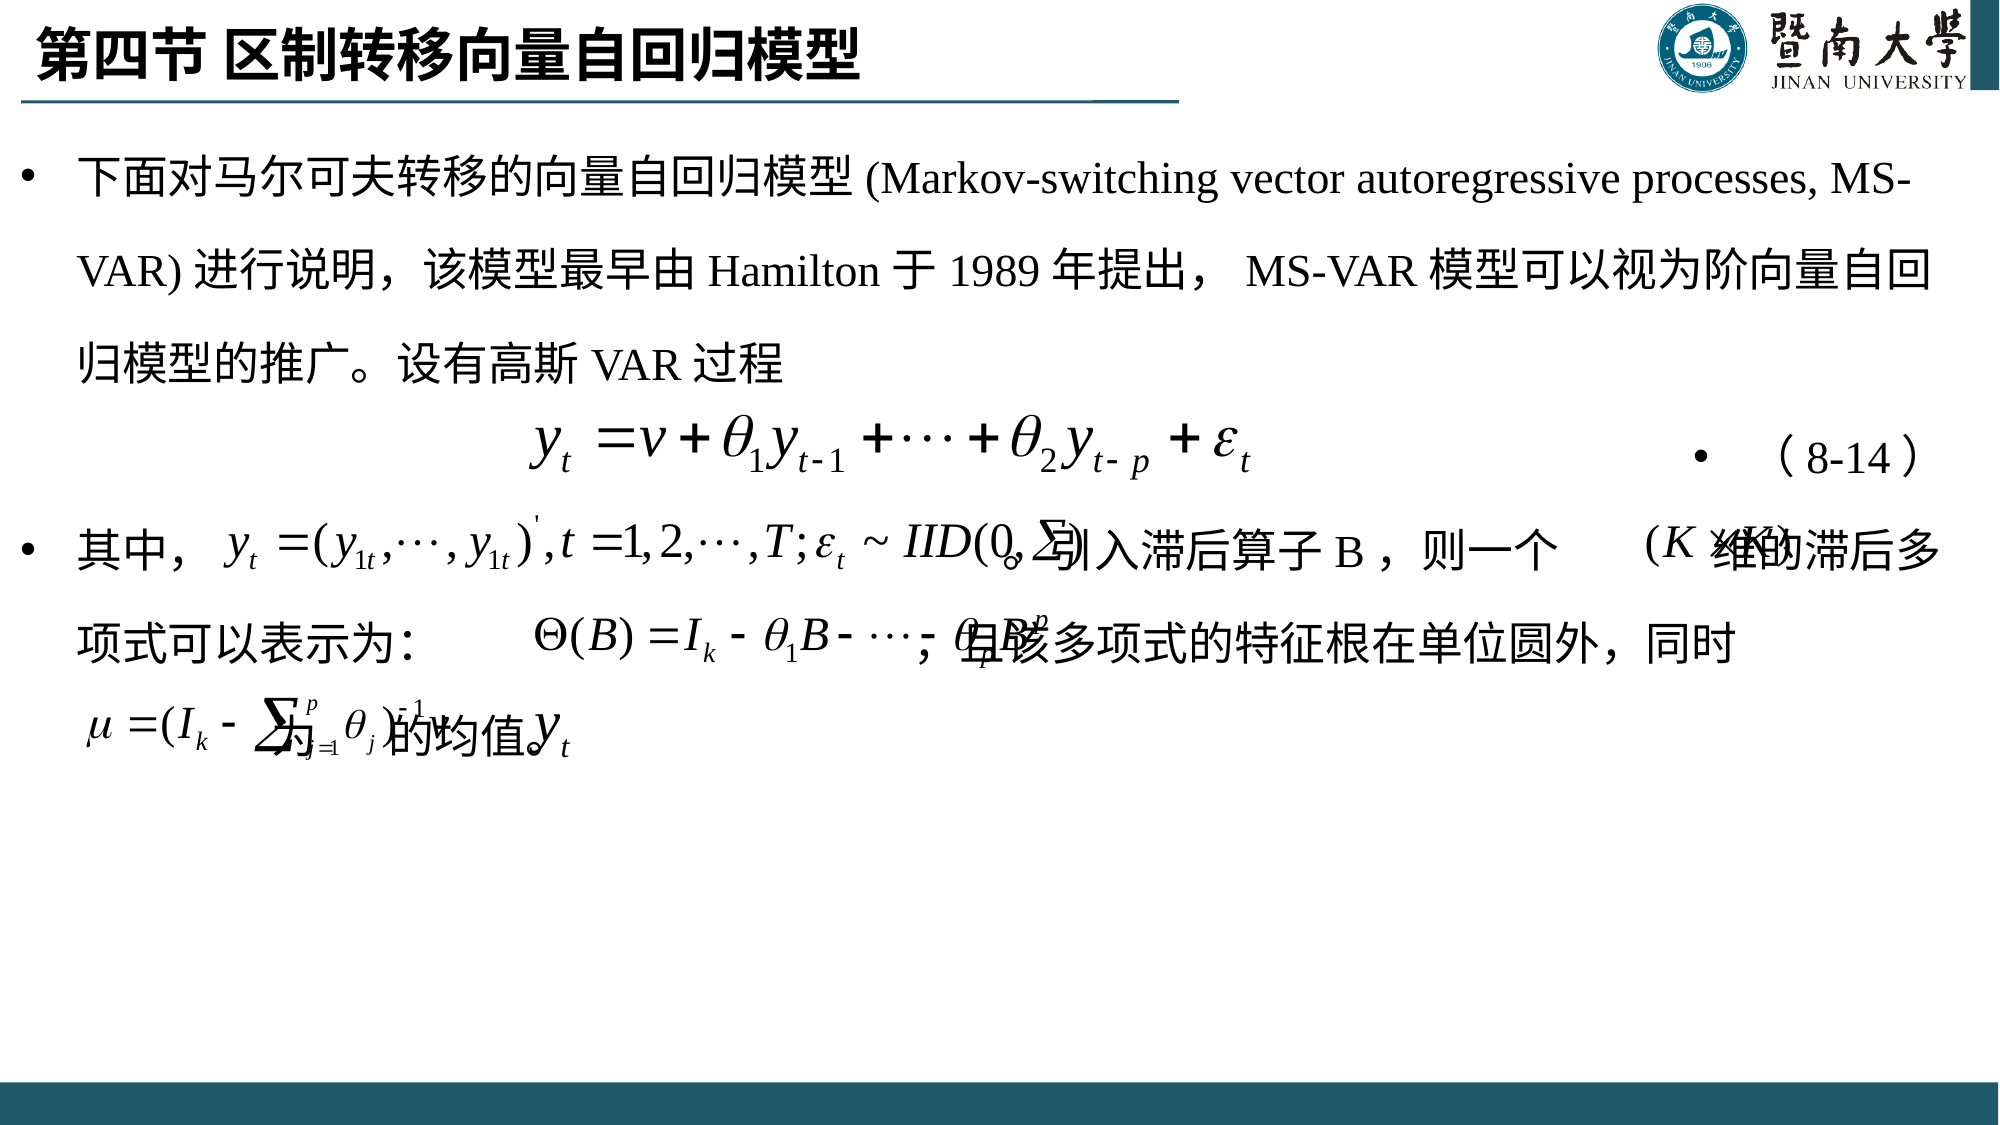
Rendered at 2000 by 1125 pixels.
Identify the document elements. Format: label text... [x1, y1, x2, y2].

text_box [77, 680, 458, 770]
picture [1657, 3, 1967, 93]
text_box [1637, 514, 1801, 580]
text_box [519, 394, 1263, 493]
title 第四节 区制转移向量自回归模型 [19, 0, 1093, 101]
text_box 下面对马尔可夫转移的向量自回归模型(Markov-switching vector autoregressive processes, MS-VAR)进行说明，该模型最早由Hamilton于1989年提出，MS-VAR模型可以视为阶向量自回归模型的推广。设有高斯VAR过程 （8-14） 其中， 。引入滞后算子B，则一个 维的滞后多项式可以表示为： ，且该多项式的特征根在单位圆外，同时 为 的均值。 [5, 101, 1962, 1077]
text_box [526, 597, 1058, 679]
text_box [215, 503, 1093, 582]
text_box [519, 677, 584, 774]
